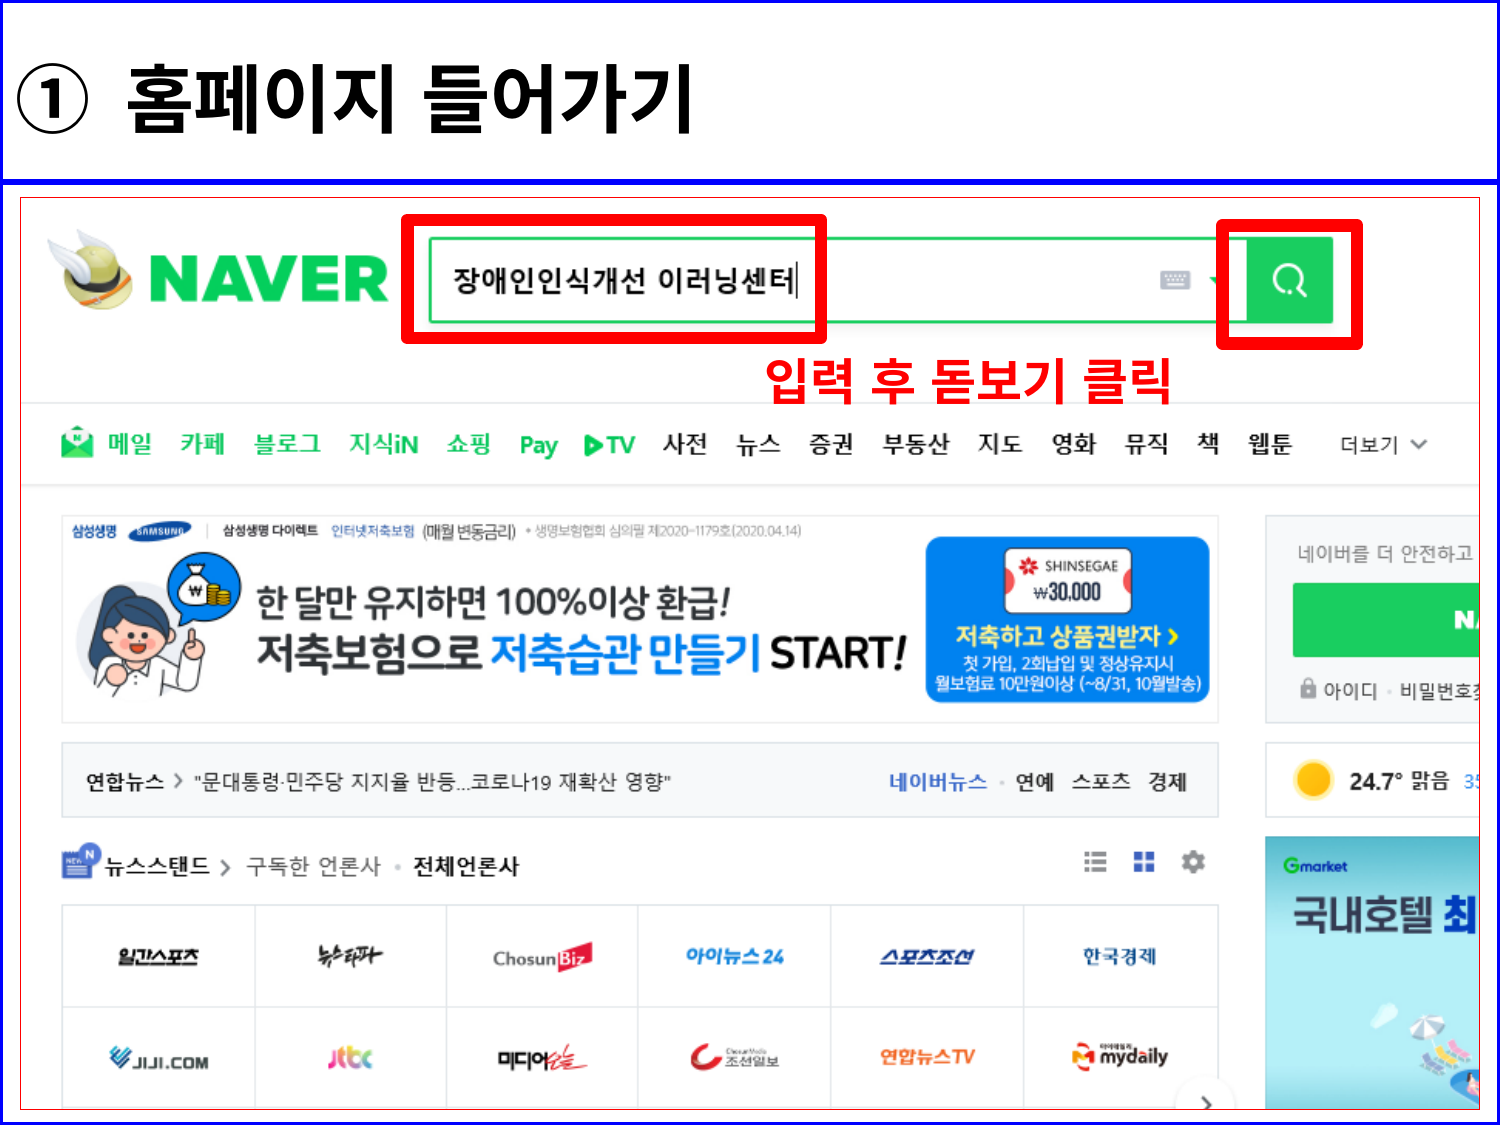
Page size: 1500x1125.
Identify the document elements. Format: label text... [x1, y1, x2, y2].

text_box [0, 182, 1500, 1125]
picture [19, 197, 1481, 1110]
text_box ① 홈페이지 들어가기 [0, 0, 1500, 182]
